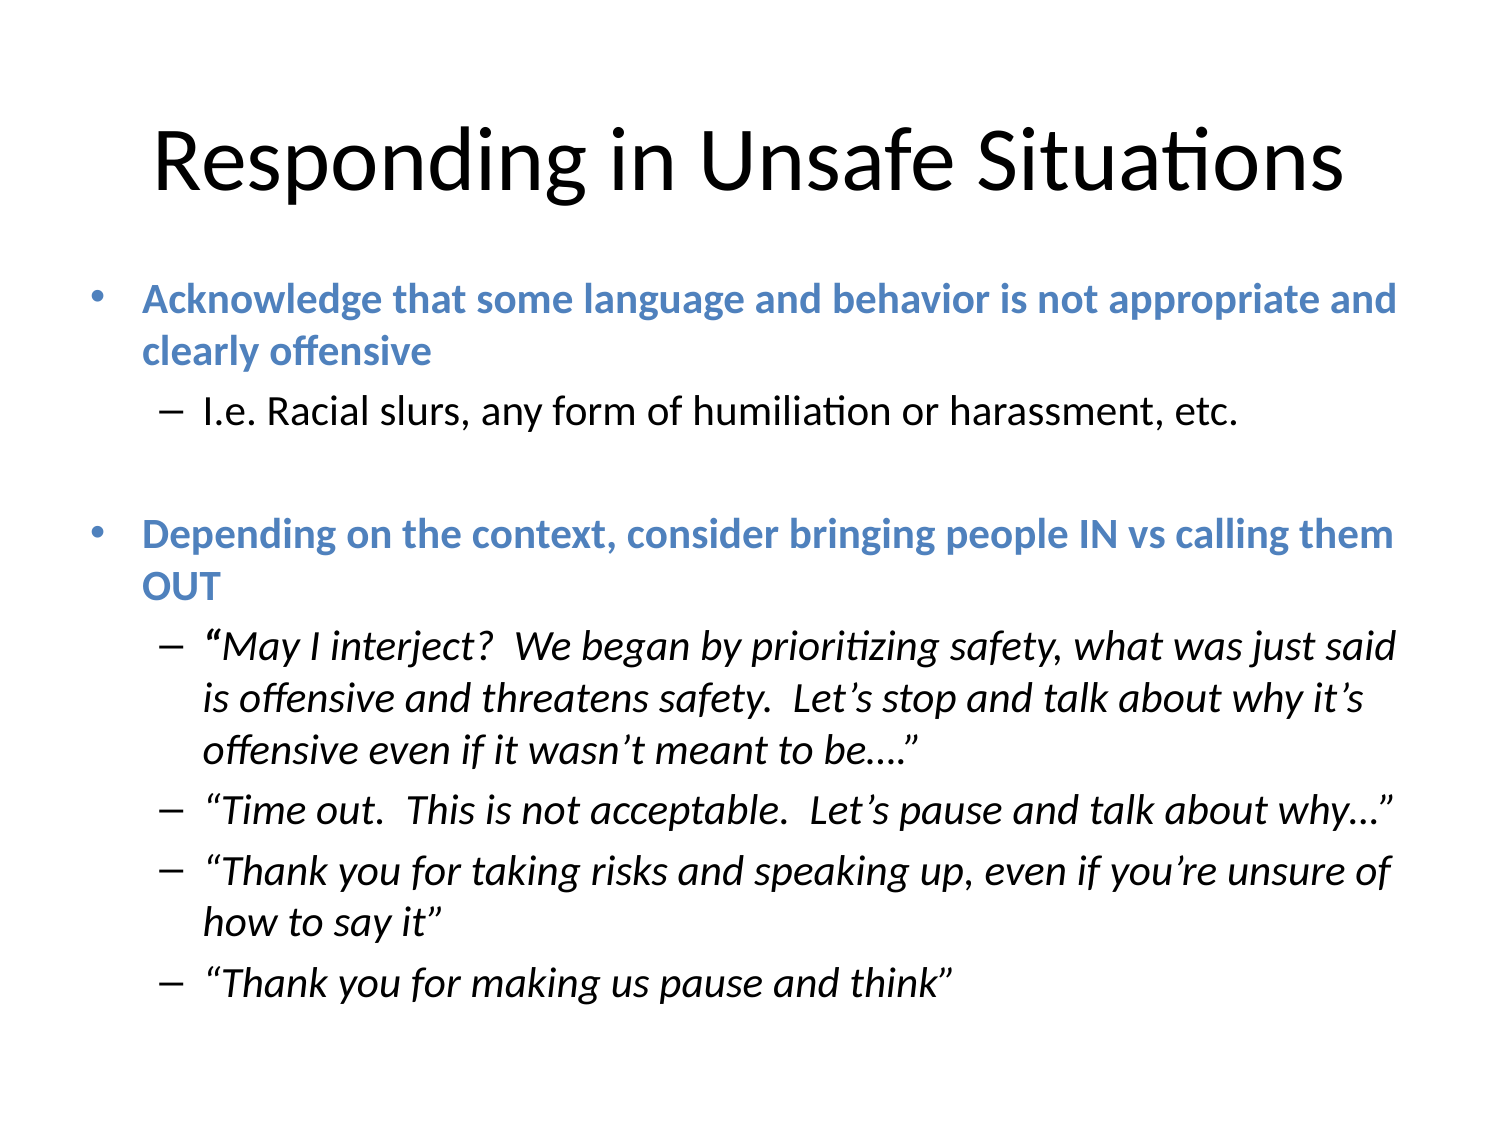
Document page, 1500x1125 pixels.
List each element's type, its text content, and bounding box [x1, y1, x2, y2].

list Acknowledge that some language and behavior is not appropriate and clearly offensive I.e. Racial slurs, any form of humiliation or harassment, etc. Depending on the context, consider bringing people IN vs calling them OUT “May I interject? We began by prioritizing safety, what was just said is offensive and threatens safety. Let’s stop and talk about why it’s offensive even if it wasn’t meant to be….” “Time out. This is not acceptable. Let’s pause and talk about why…” “Thank you for taking risks and speaking up, even if you’re unsure of how to say it” “Thank you for making us pause and think” [75, 262, 1425, 1050]
title Responding in Unsafe Situations [75, 60, 1425, 248]
